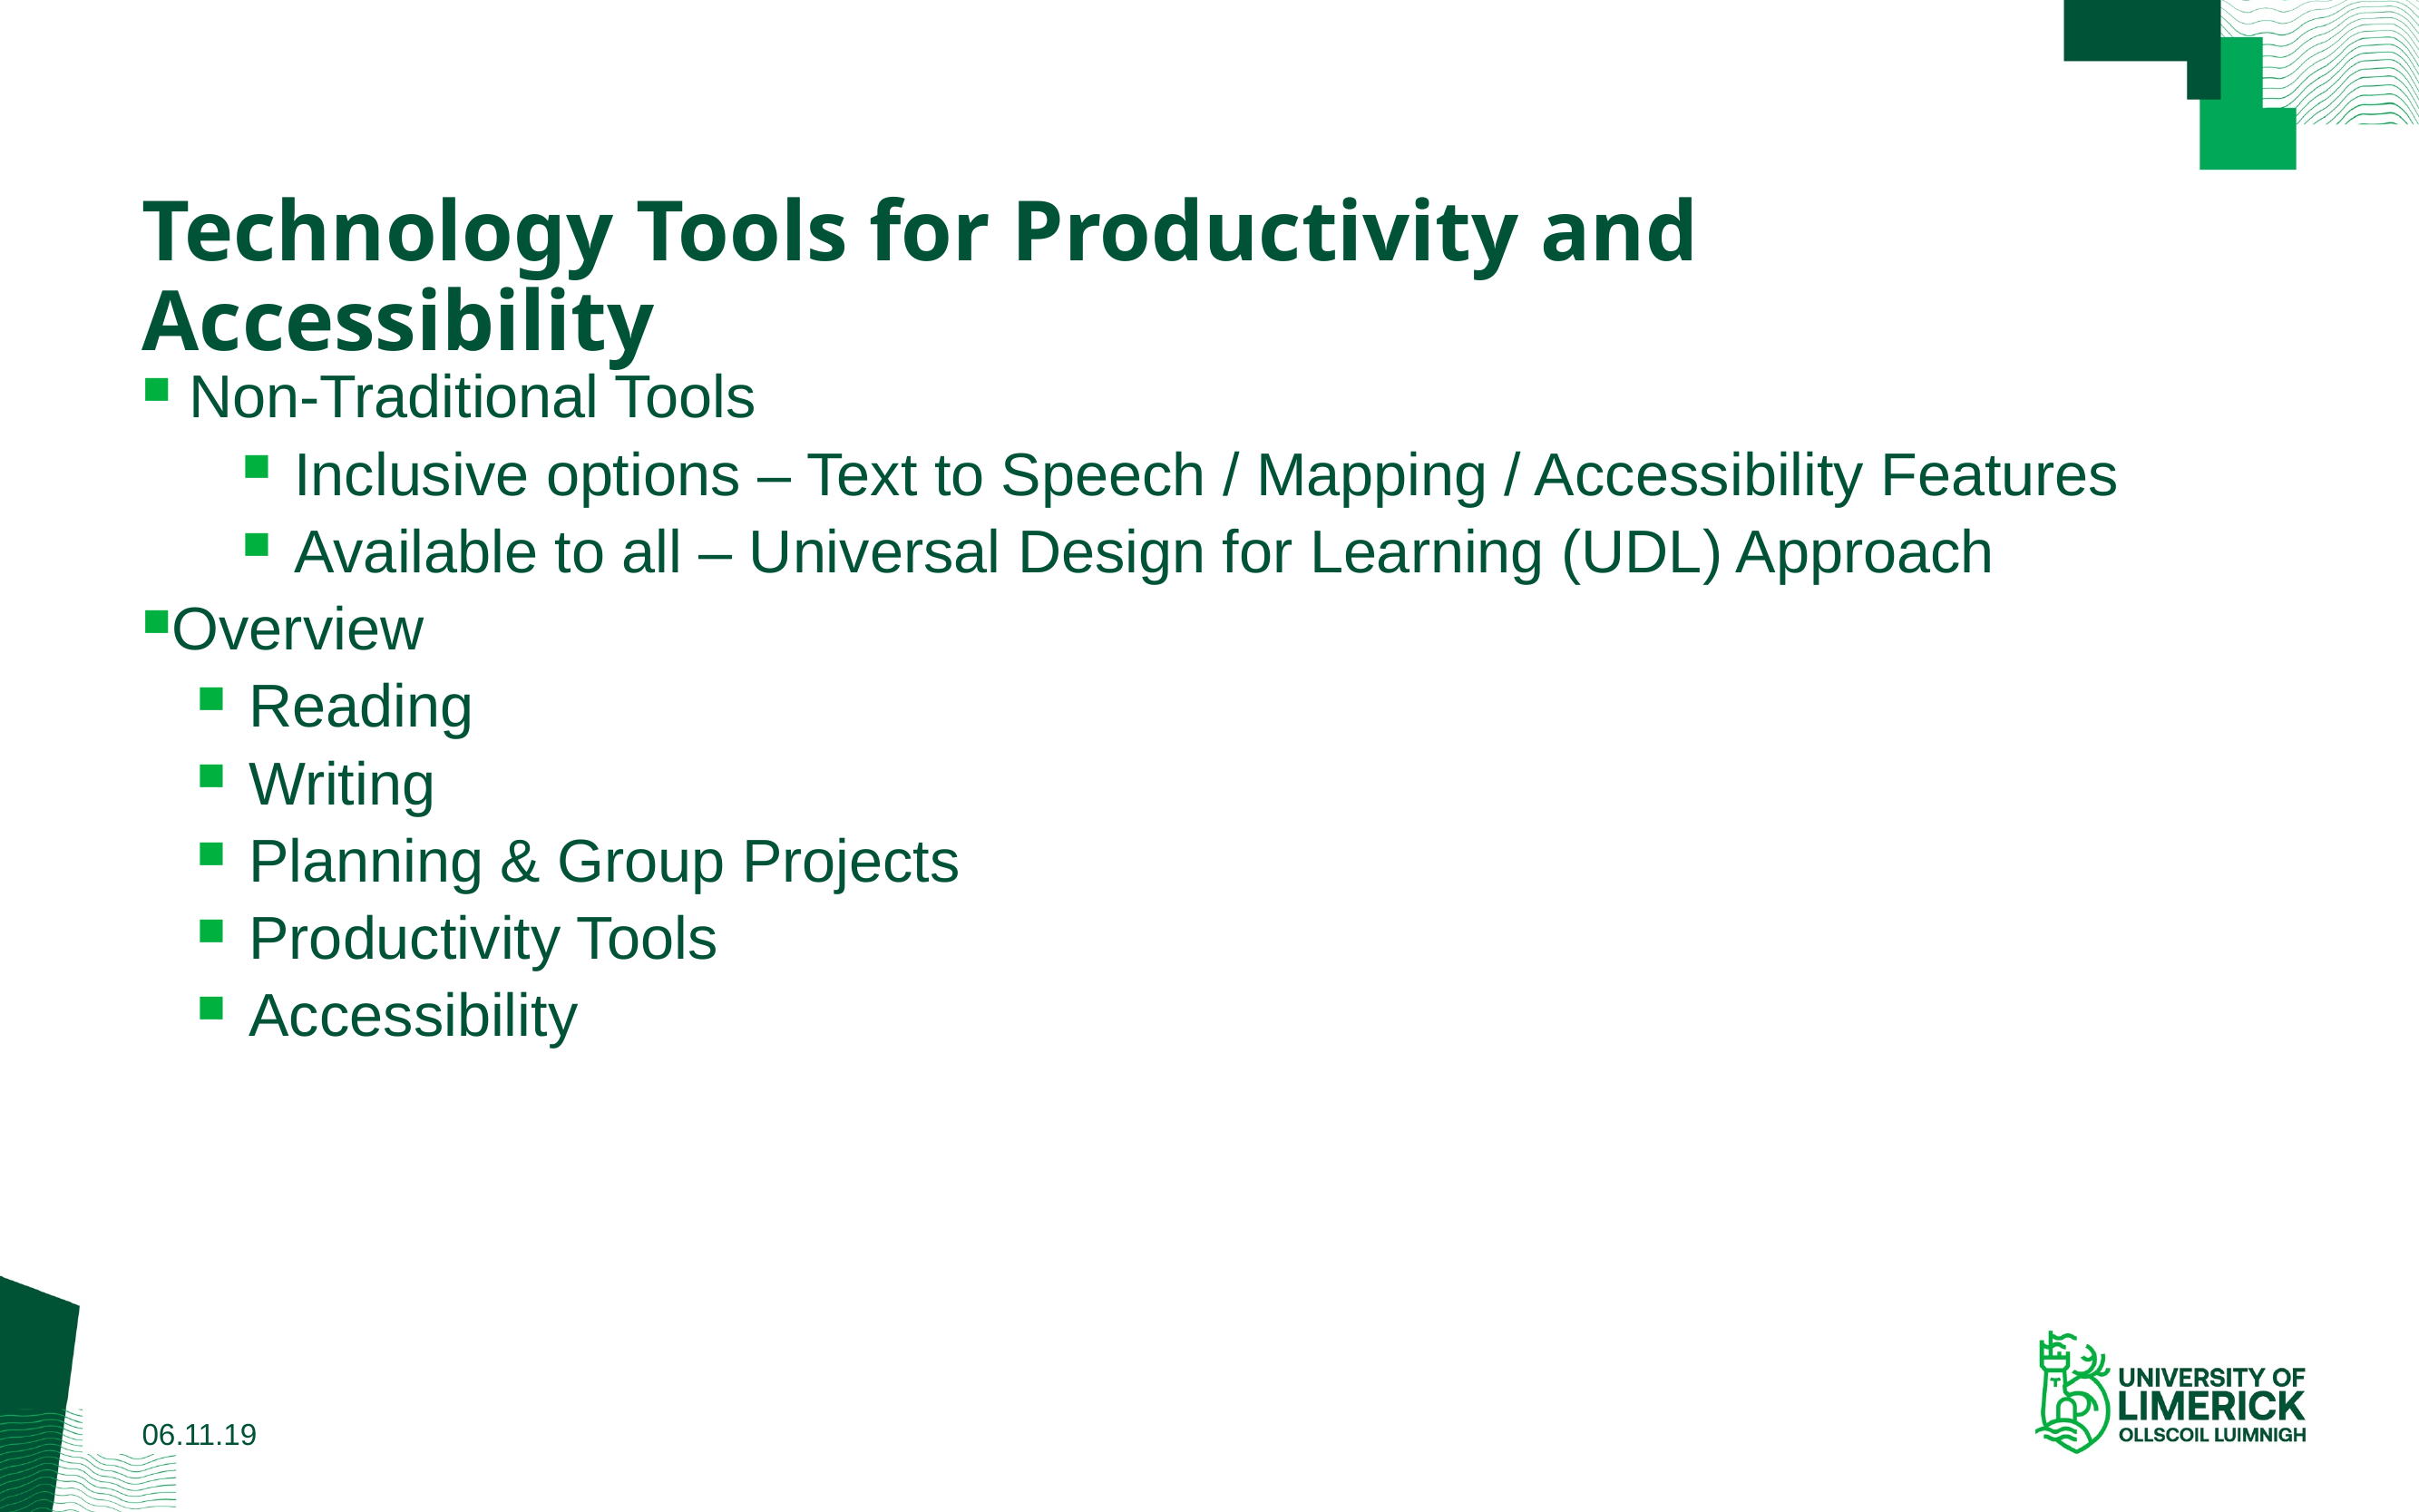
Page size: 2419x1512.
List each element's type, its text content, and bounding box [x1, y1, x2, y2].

list Non-Traditional Tools Inclusive options – Text to Speech / Mapping / Accessibility Features Available to all – Universal Design for Learning (UDL) Approach Overview Reading Writing Planning & Group Projects Productivity Tools Accessibility [128, 358, 2215, 1069]
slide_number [128, 1392, 673, 1474]
title Technology Tools for Productivity and Accessibility [128, 181, 2215, 337]
picture [0, 0, 2419, 1512]
